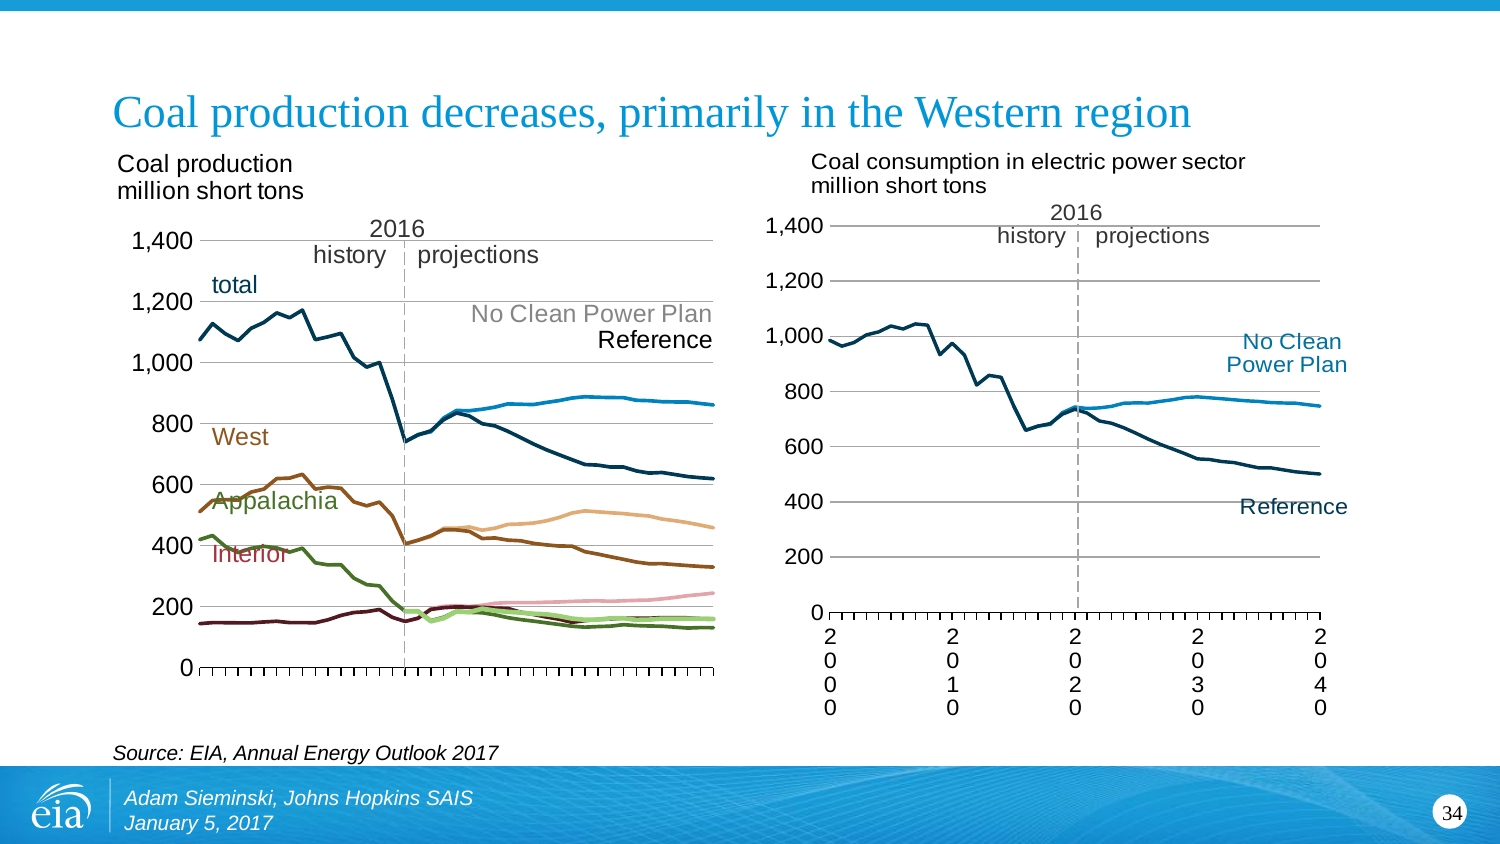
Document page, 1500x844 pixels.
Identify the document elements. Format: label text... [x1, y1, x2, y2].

chart [764, 146, 1426, 721]
title Coal production decreases, primarily in the Western region [112, 11, 1425, 137]
list Source: EIA, Annual Energy Outlook 2017 [112, 731, 1425, 766]
footer Adam Sieminski, Johns Hopkins SAIS January 5, 2017 [109, 786, 1290, 835]
slide_number 34 [1421, 789, 1485, 835]
picture [0, 766, 1500, 844]
chart [112, 146, 758, 721]
